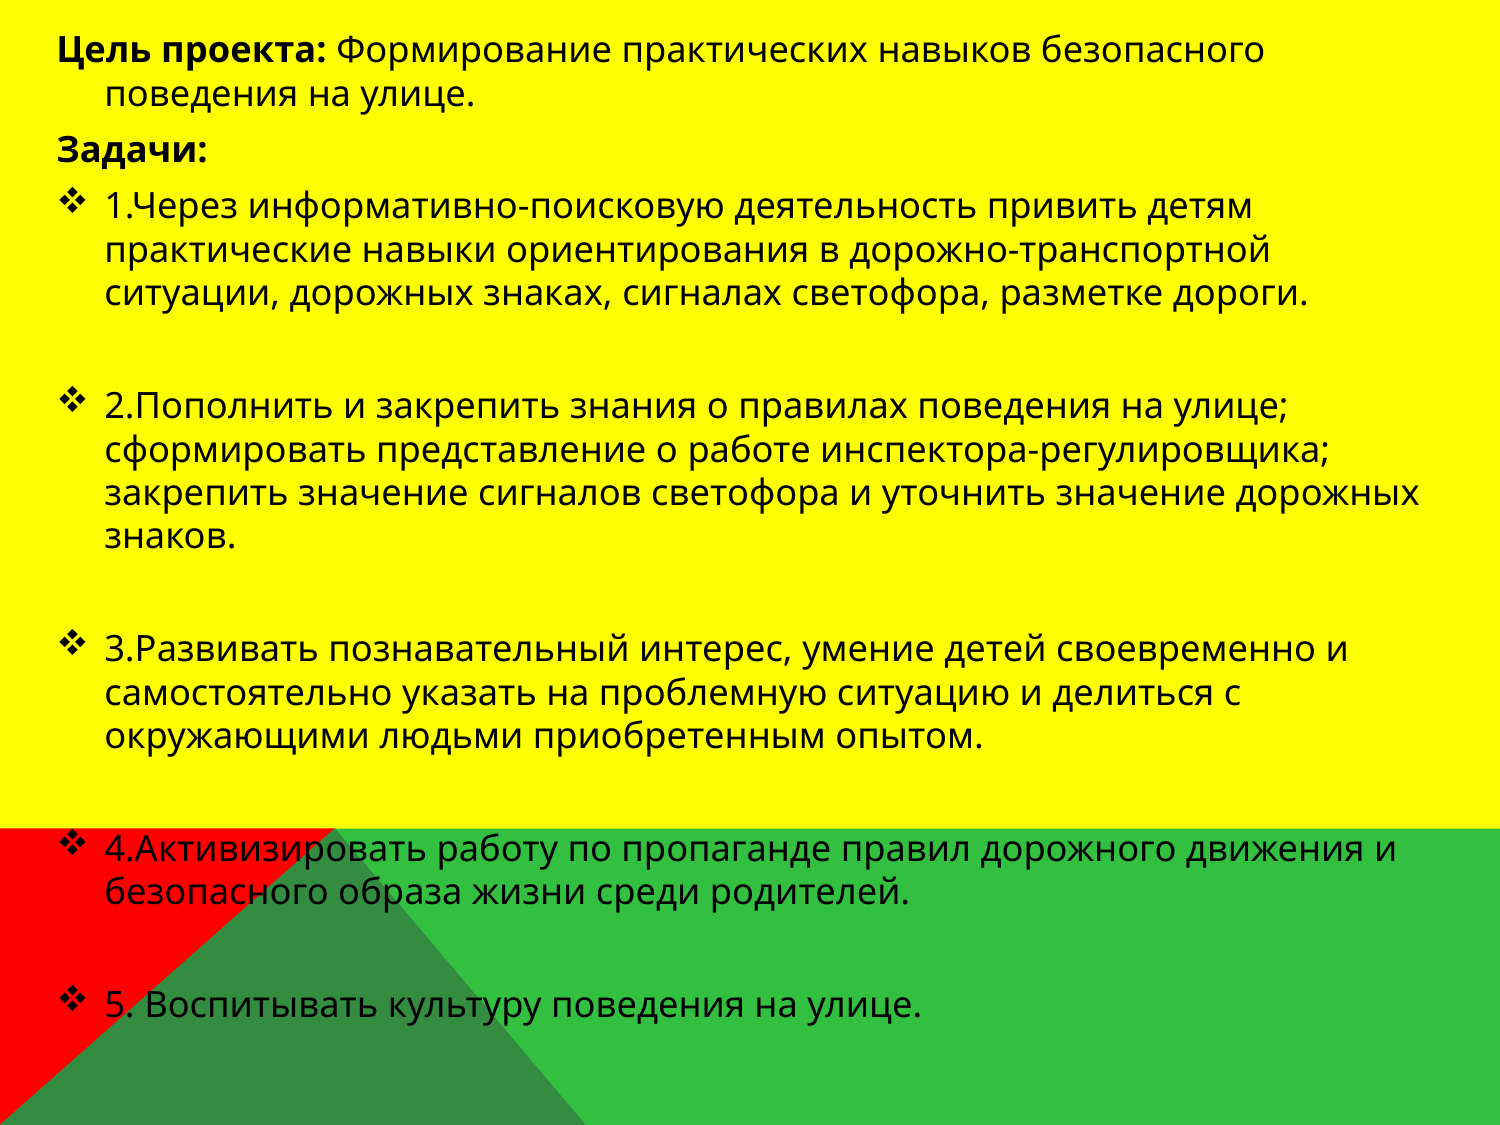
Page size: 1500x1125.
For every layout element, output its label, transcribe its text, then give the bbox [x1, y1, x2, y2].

list Цель проекта: Формирование практических навыков безопасного поведения на улице. Задачи: 1.Через информативно-поисковую деятельность привить детям практические навыки ориентирования в дорожно-транспортной ситуации, дорожных знаках, сигналах светофора, разметке дороги. 2.Пополнить и закрепить знания о правилах поведения на улице; сформировать представление о работе инспектора-регулировщика; закрепить значение сигналов светофора и уточнить значение дорожных знаков. 3.Развивать познавательный интерес, умение детей своевременно и самостоятельно указать на проблемную ситуацию и делиться с окружающими людьми приобретенным опытом. 4.Активизировать работу по пропаганде правил дорожного движения и безопасного образа жизни среди родителей. 5. Воспитывать культуру поведения на улице. [41, 19, 1459, 1043]
